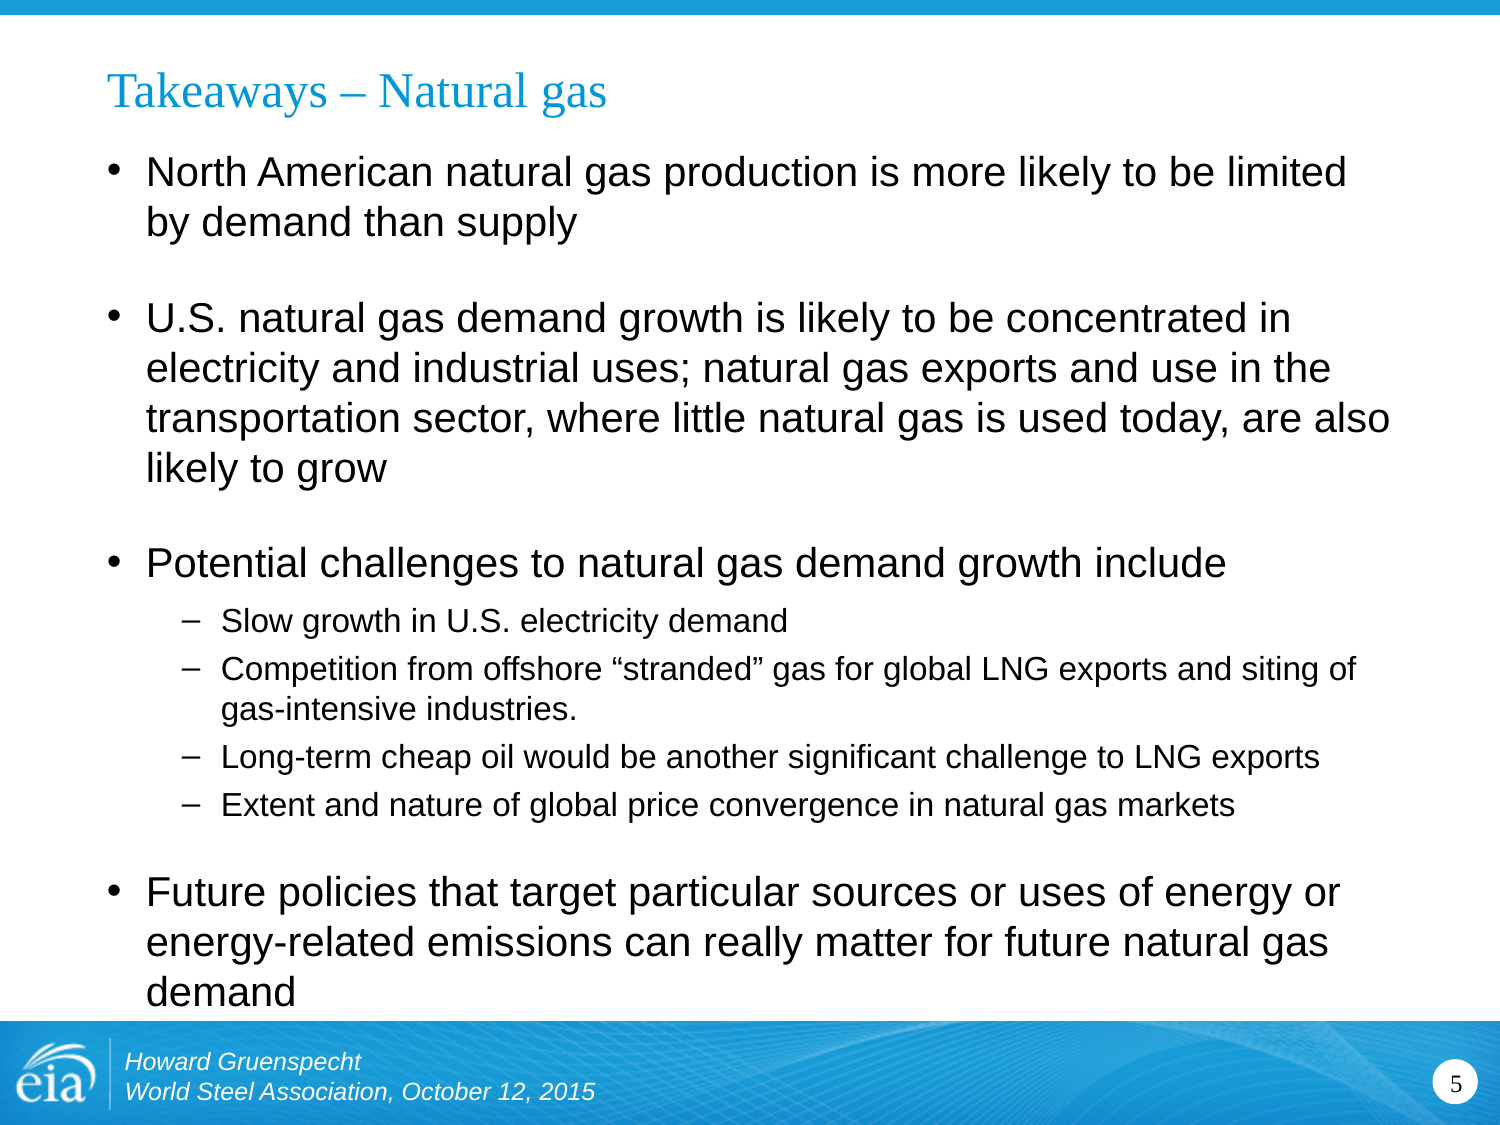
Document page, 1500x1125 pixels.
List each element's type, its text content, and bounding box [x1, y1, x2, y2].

footer Howard Gruenspecht World Steel Association, October 12, 2015 [109, 1048, 829, 1113]
picture [0, 1021, 1500, 1125]
slide_number 5 [1425, 1053, 1488, 1113]
title Takeaways – Natural gas [92, 24, 1463, 125]
list North American natural gas production is more likely to be limited by demand than supply U.S. natural gas demand growth is likely to be concentrated in electricity and industrial uses; natural gas exports and use in the transportation sector, where little natural gas is used today, are also likely to grow Potential challenges to natural gas demand growth include Slow growth in U.S. electricity demand Competition from offshore “stranded” gas for global LNG exports and siting of gas-intensive industries. Long-term cheap oil would be another significant challenge to LNG exports Extent and nature of global price convergence in natural gas markets Future policies that target particular sources or uses of energy or energy-related emissions can really matter for future natural gas demand [92, 137, 1416, 1024]
